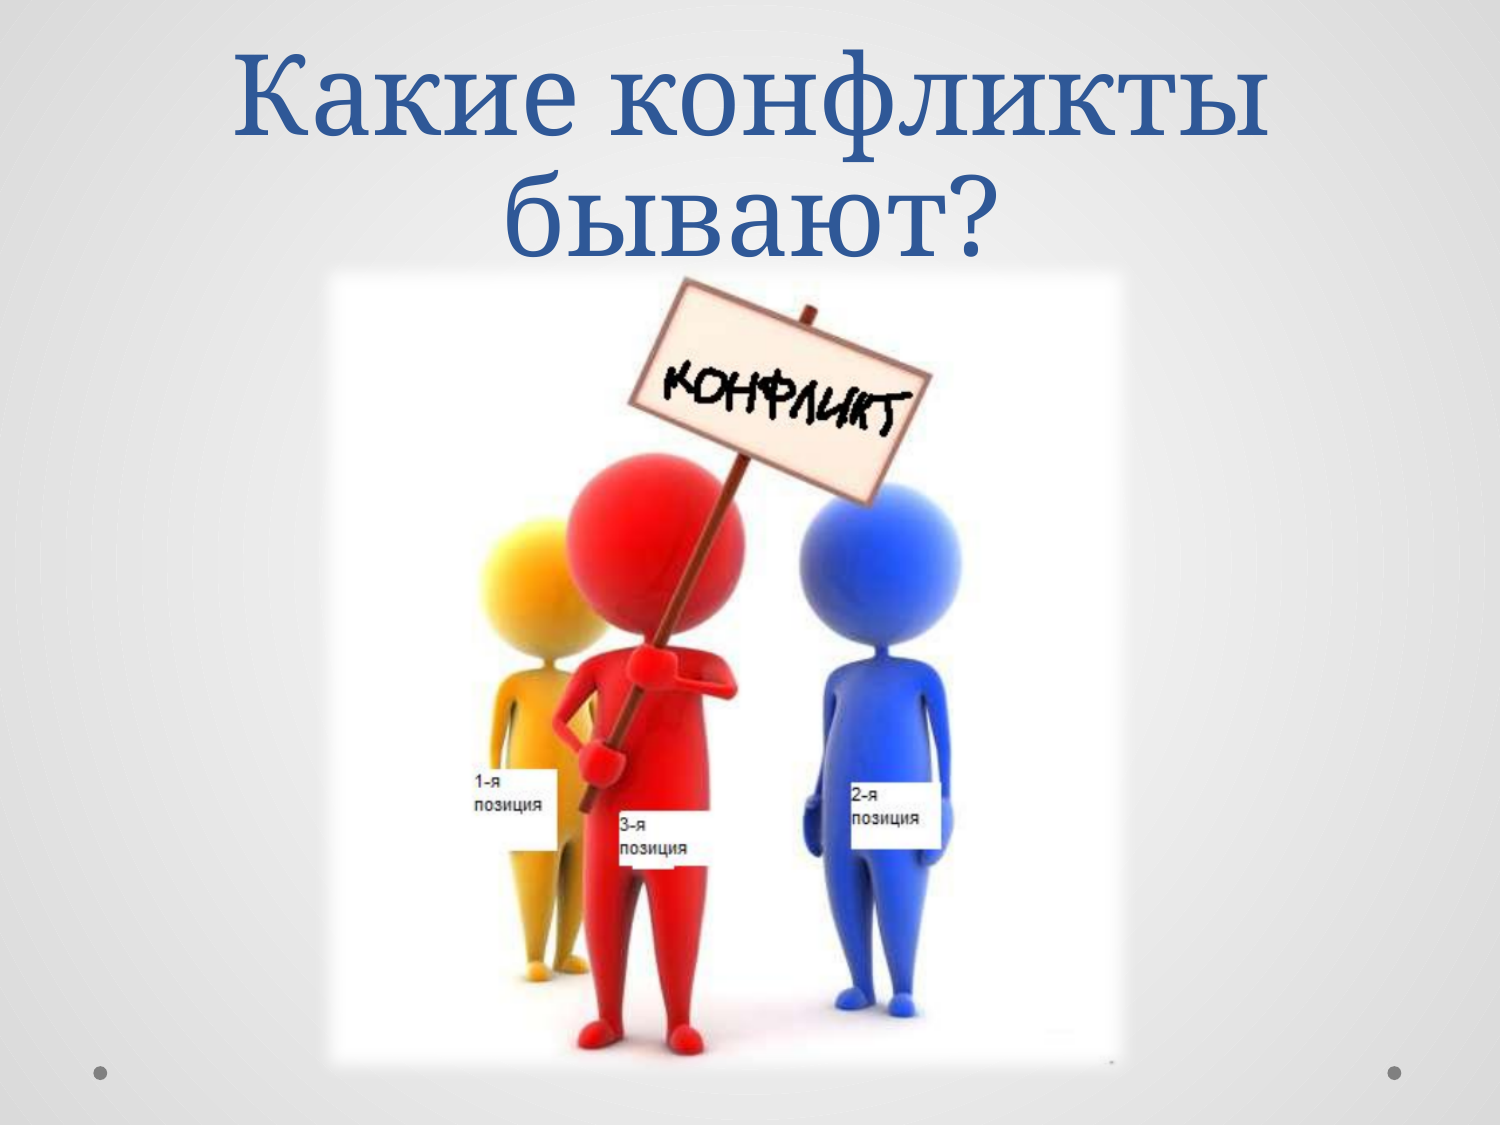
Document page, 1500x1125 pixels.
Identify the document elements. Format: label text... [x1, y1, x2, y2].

title Какие конфликты бывают? [76, 42, 1427, 287]
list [312, 255, 1140, 1083]
